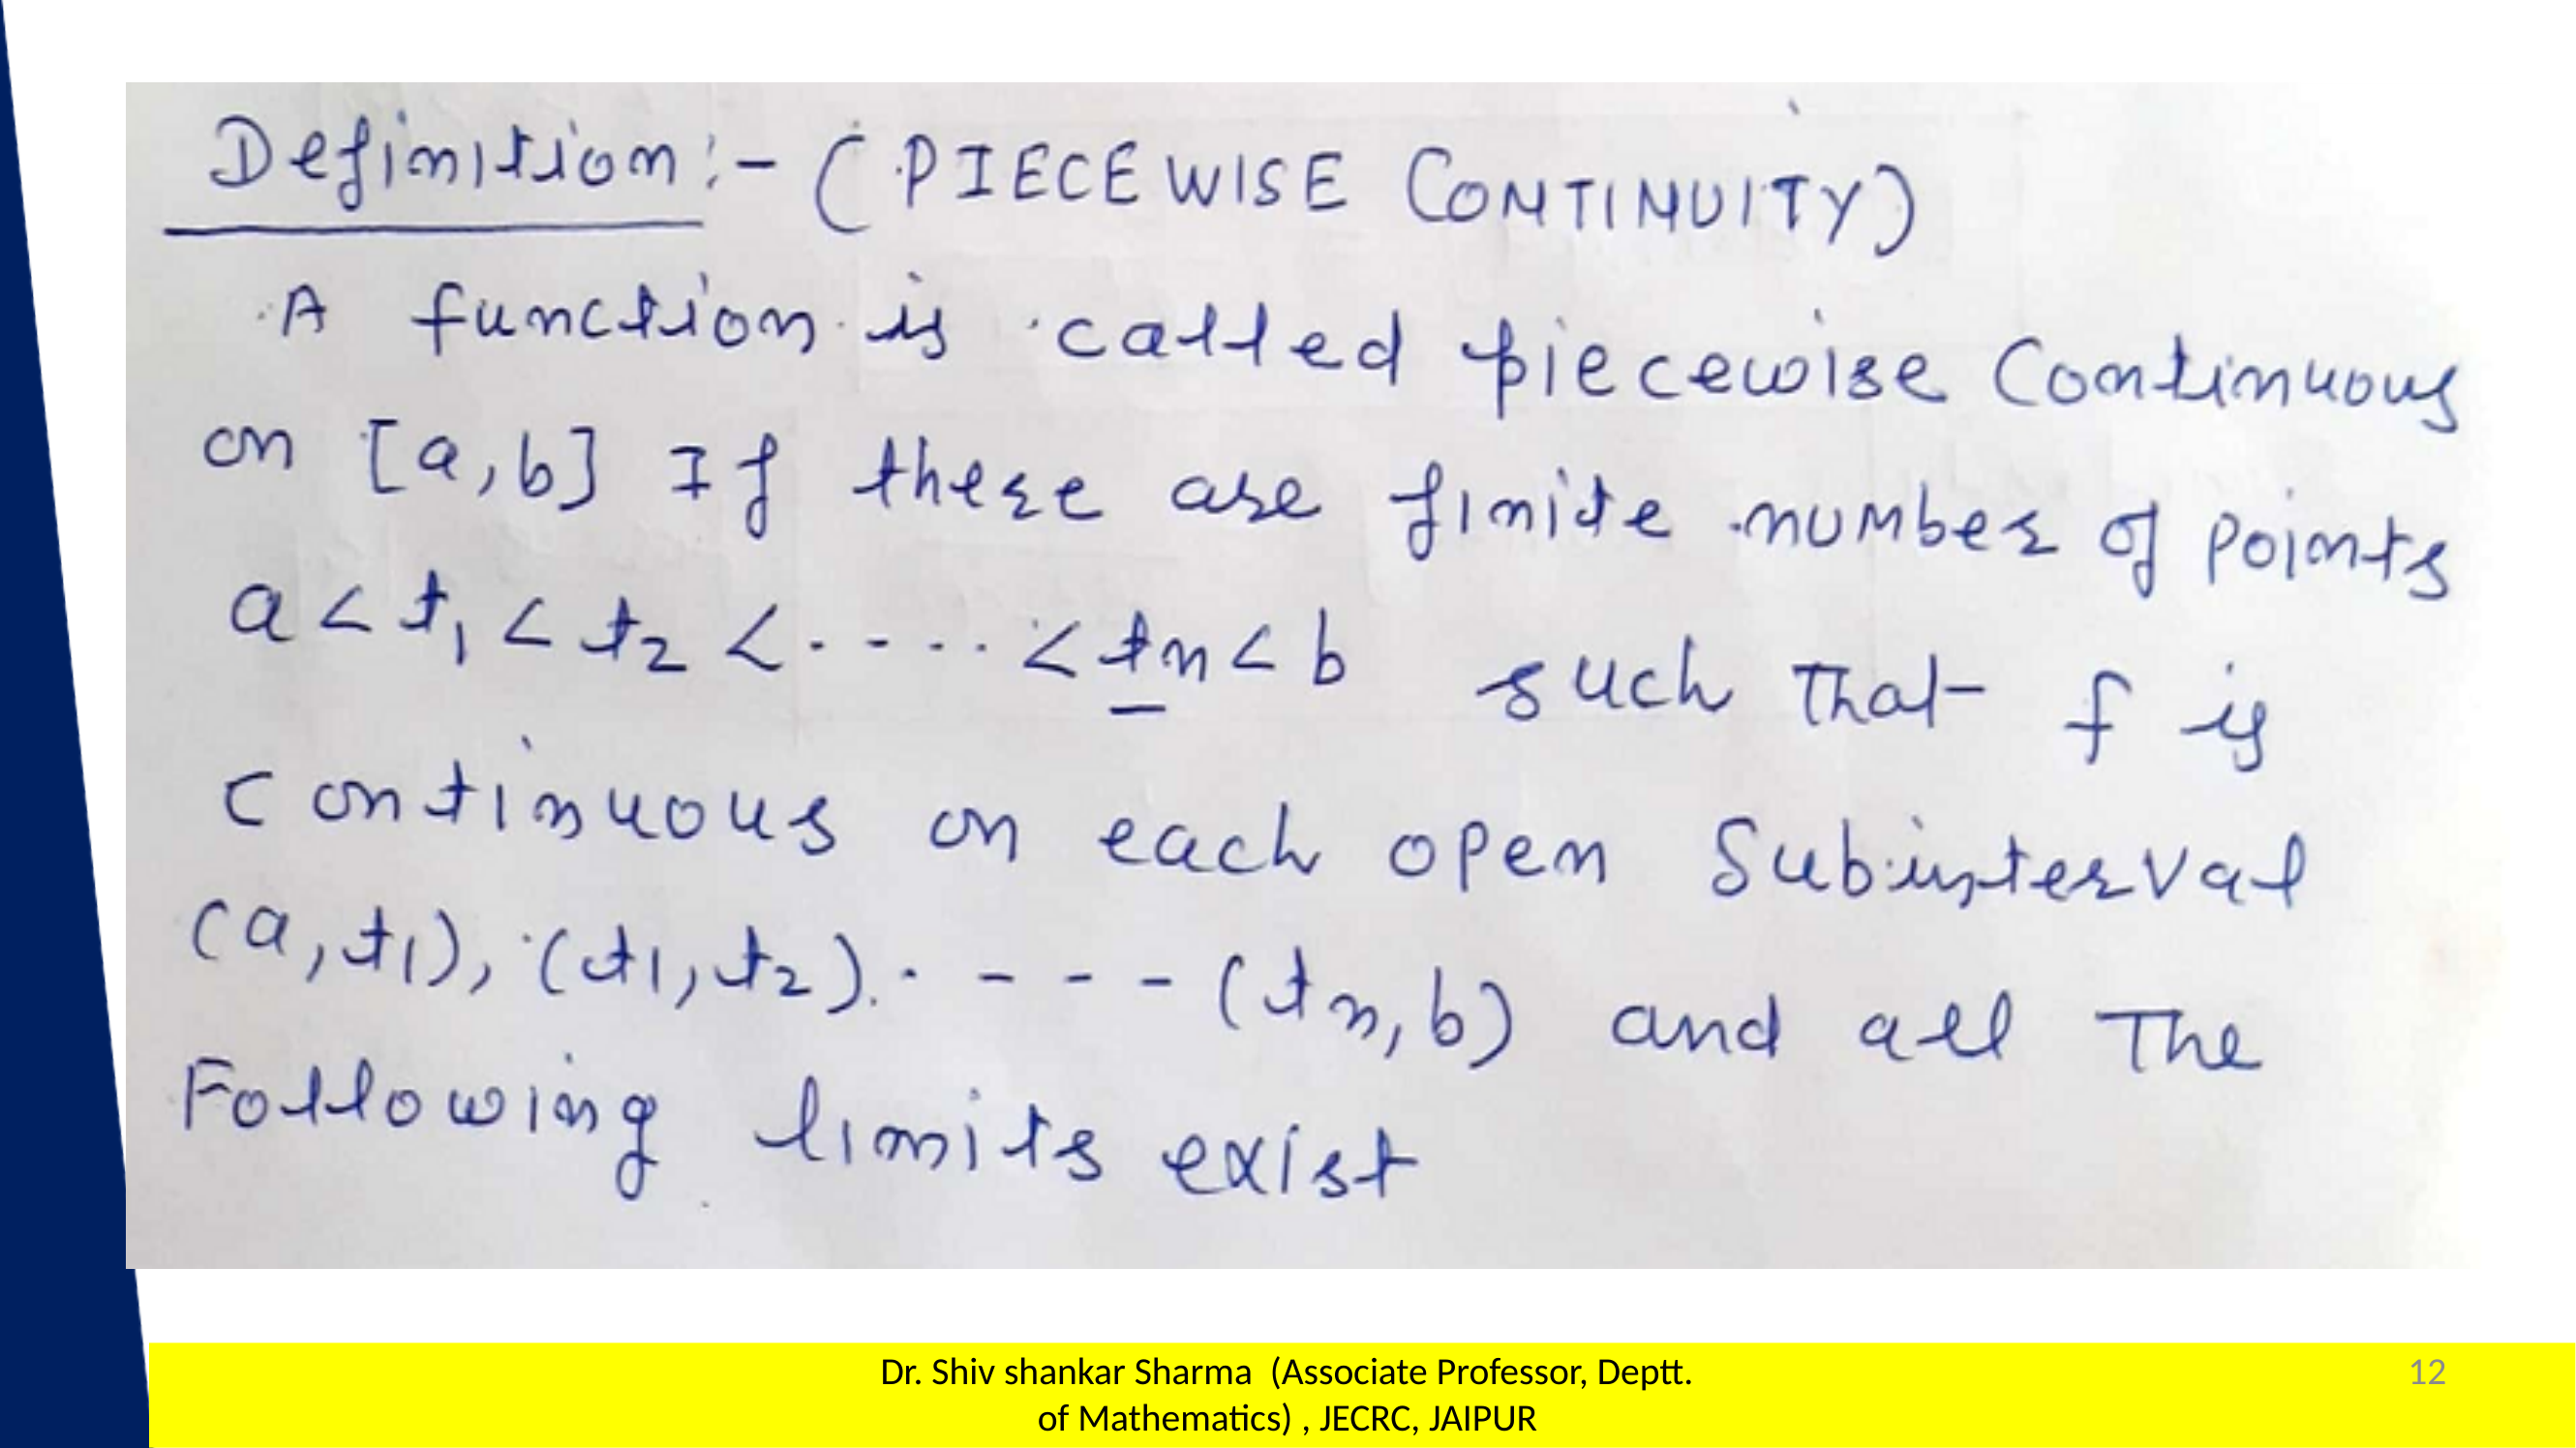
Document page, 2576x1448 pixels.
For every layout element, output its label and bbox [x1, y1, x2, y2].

picture [125, 82, 2510, 1269]
text_box [0, 0, 2576, 1448]
